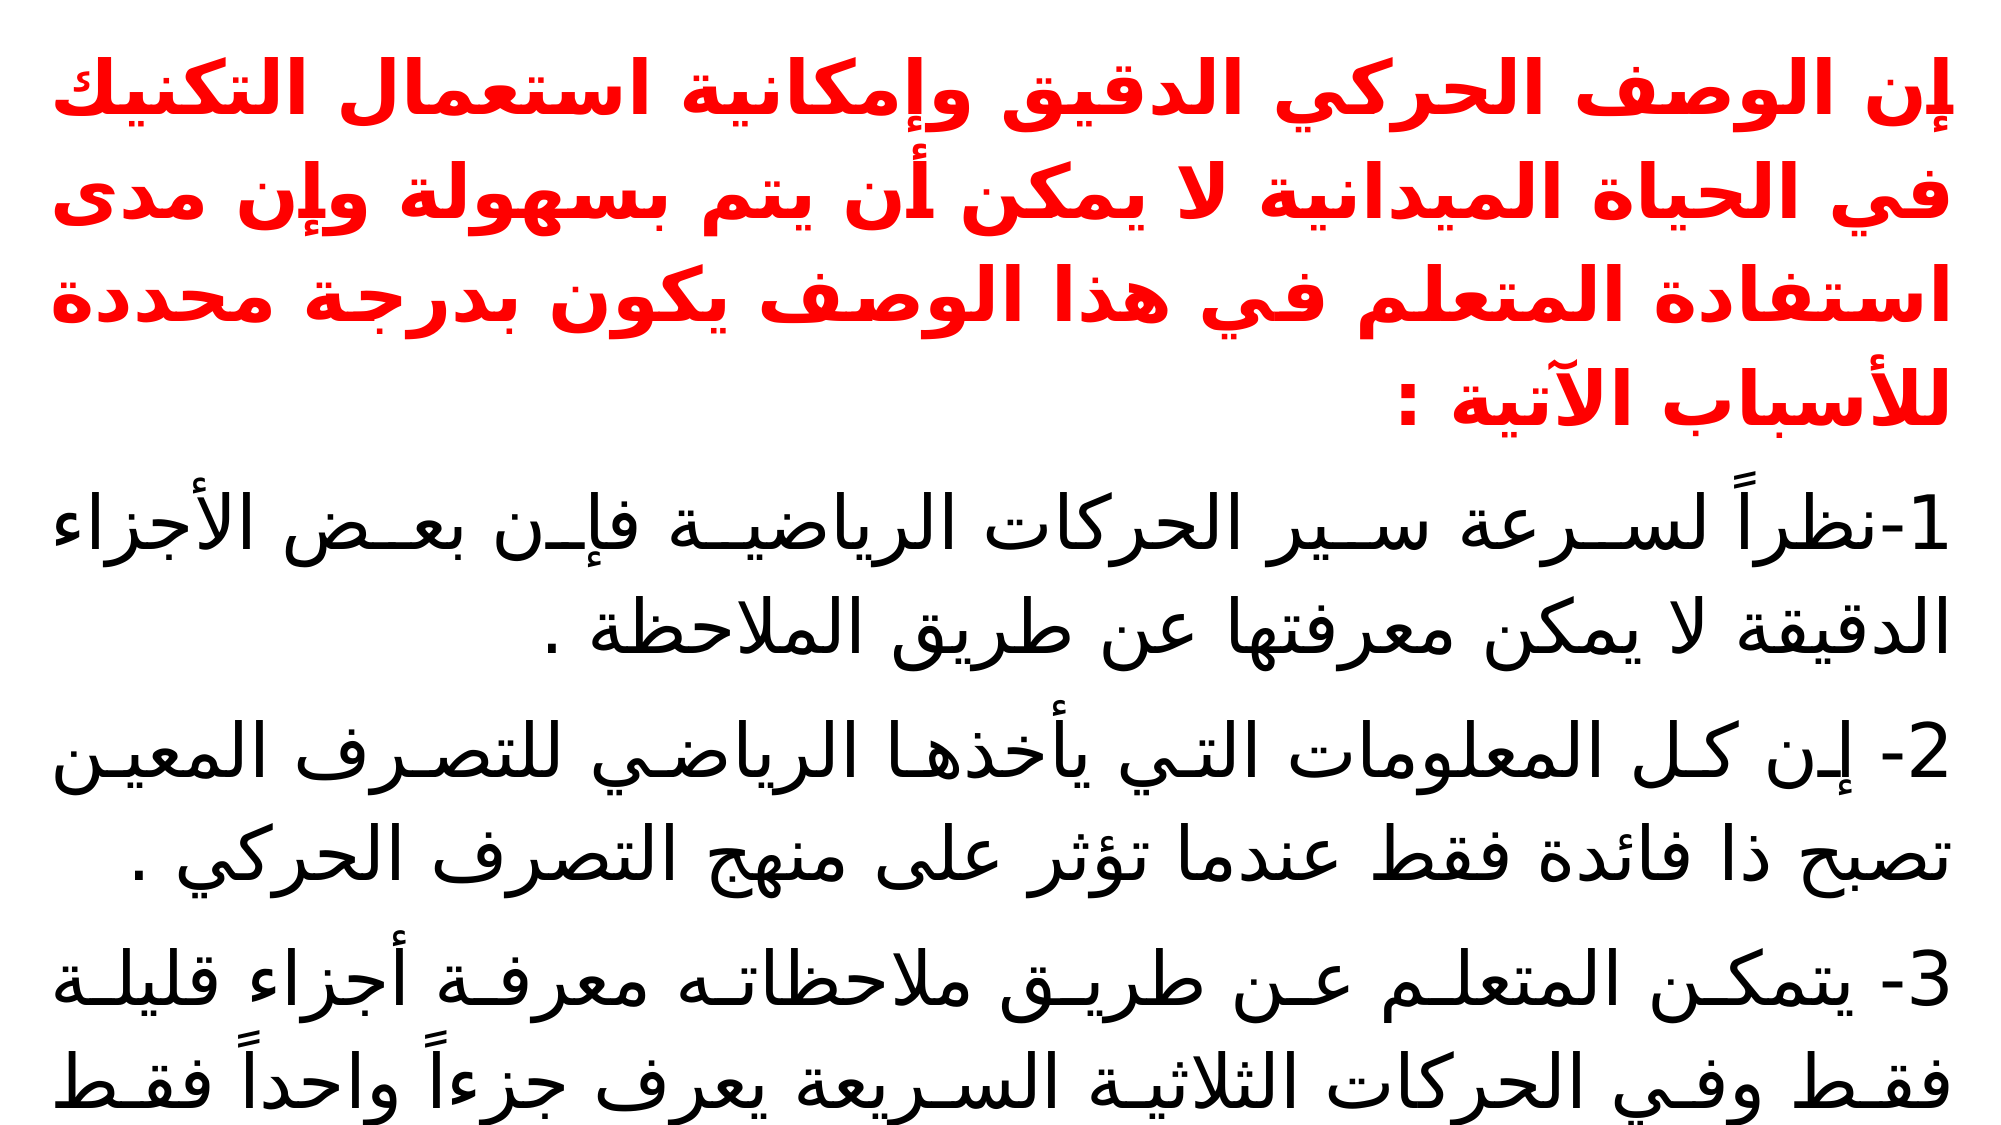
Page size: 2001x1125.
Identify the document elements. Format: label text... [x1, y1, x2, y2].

text_box إن الوصف الحركي الدقيق وإمكانية استعمال التكنيك في الحياة الميدانية لا يمكن أن يتم بسهولة وإن مدى استفادة المتعلم في هذا الوصف يكون بدرجة محددة للأسباب الآتية : 1-نظراً لسرعة سير الحركات الرياضية فإن بعض الأجزاء الدقيقة لا يمكن معرفتها عن طريق الملاحظة . 2- إن كل المعلومات التي يأخذها الرياضي للتصرف المعين تصبح ذا فائدة فقط عندما تؤثر على منهج التصرف الحركي . 3- يتمكن المتعلم عن طريق ملاحظاته معرفة أجزاء قليلة فقط وفي الحركات الثلاثية السريعة يعرف جزءاً واحداً فقط يتمكن من استيعابه . [35, 19, 1969, 1125]
